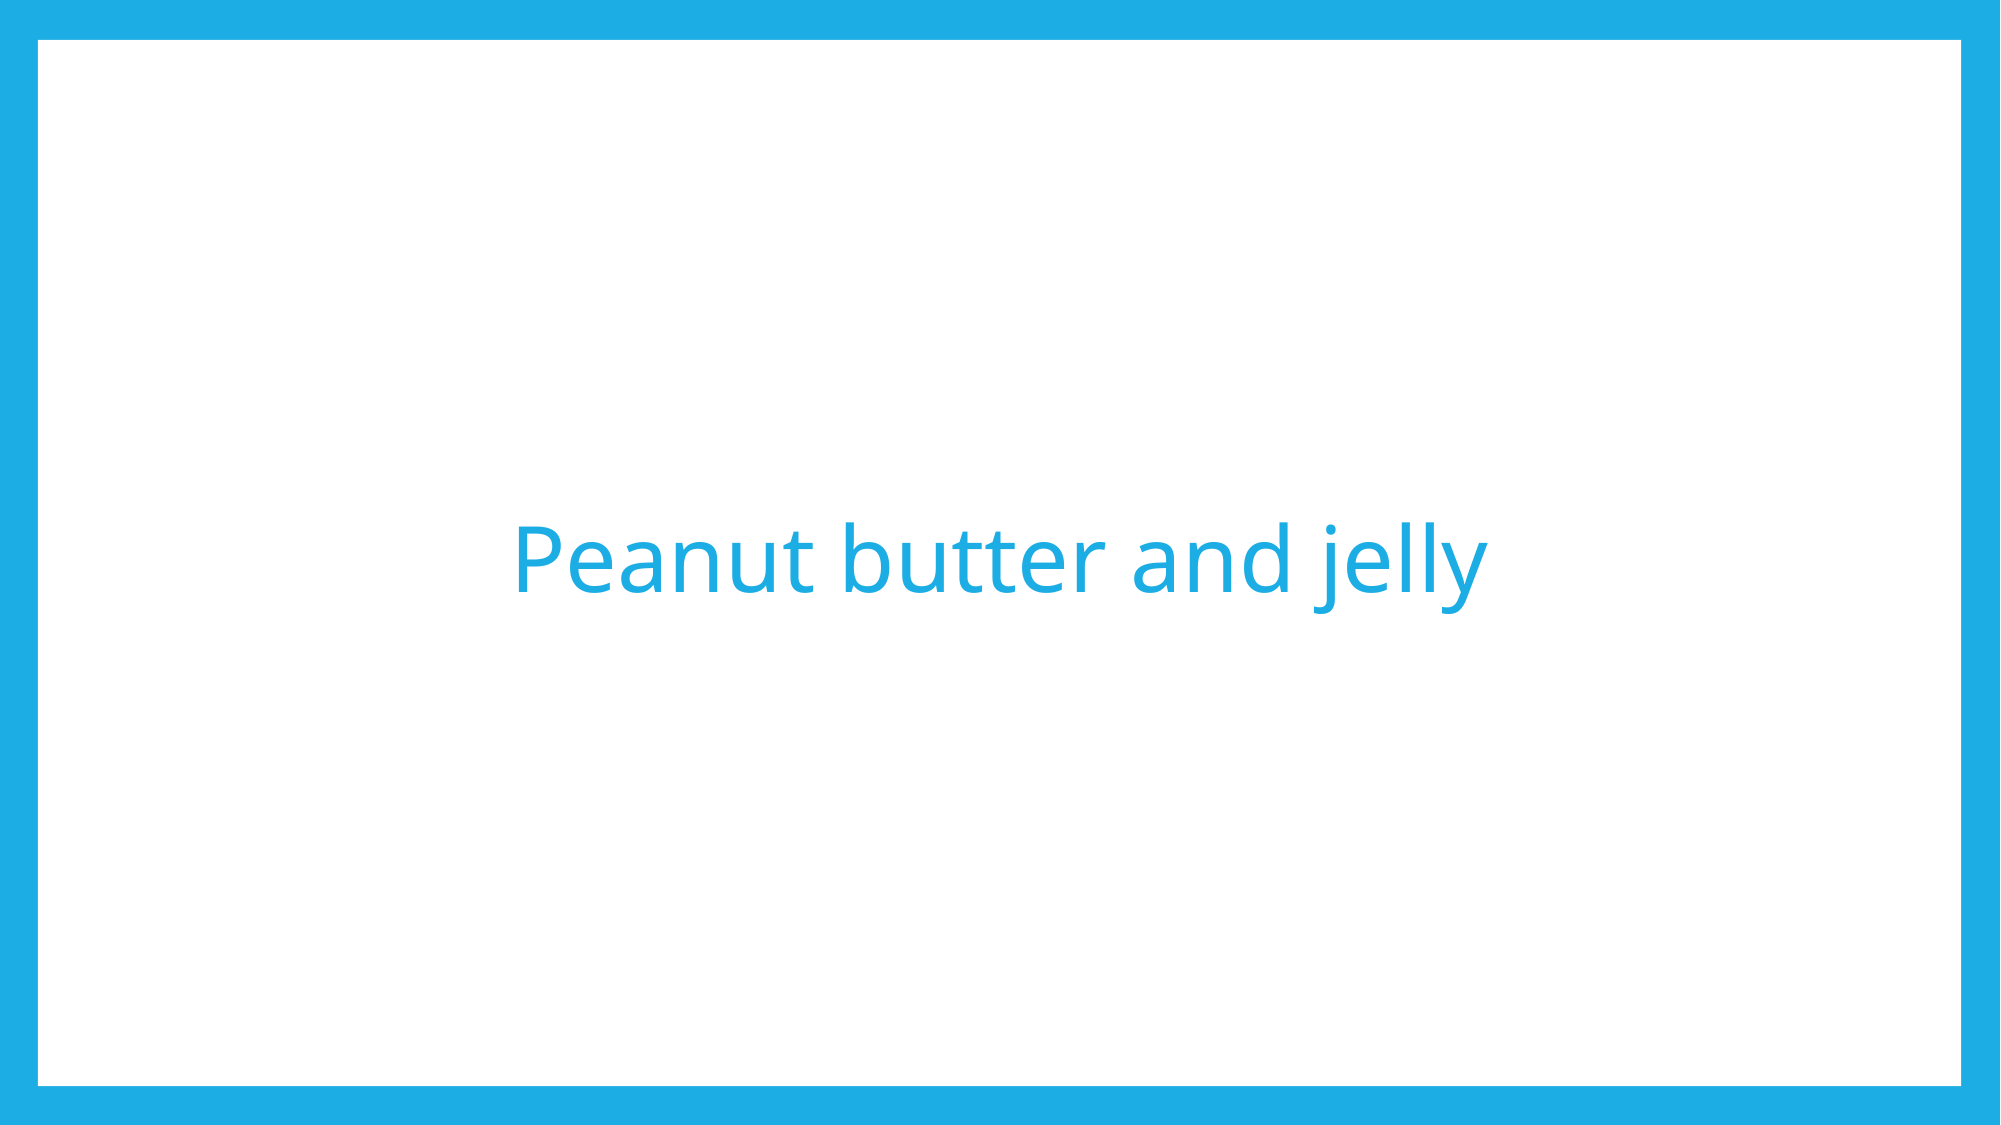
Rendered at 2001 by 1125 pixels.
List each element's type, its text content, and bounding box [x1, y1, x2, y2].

title Peanut butter and jelly [189, 451, 1810, 674]
